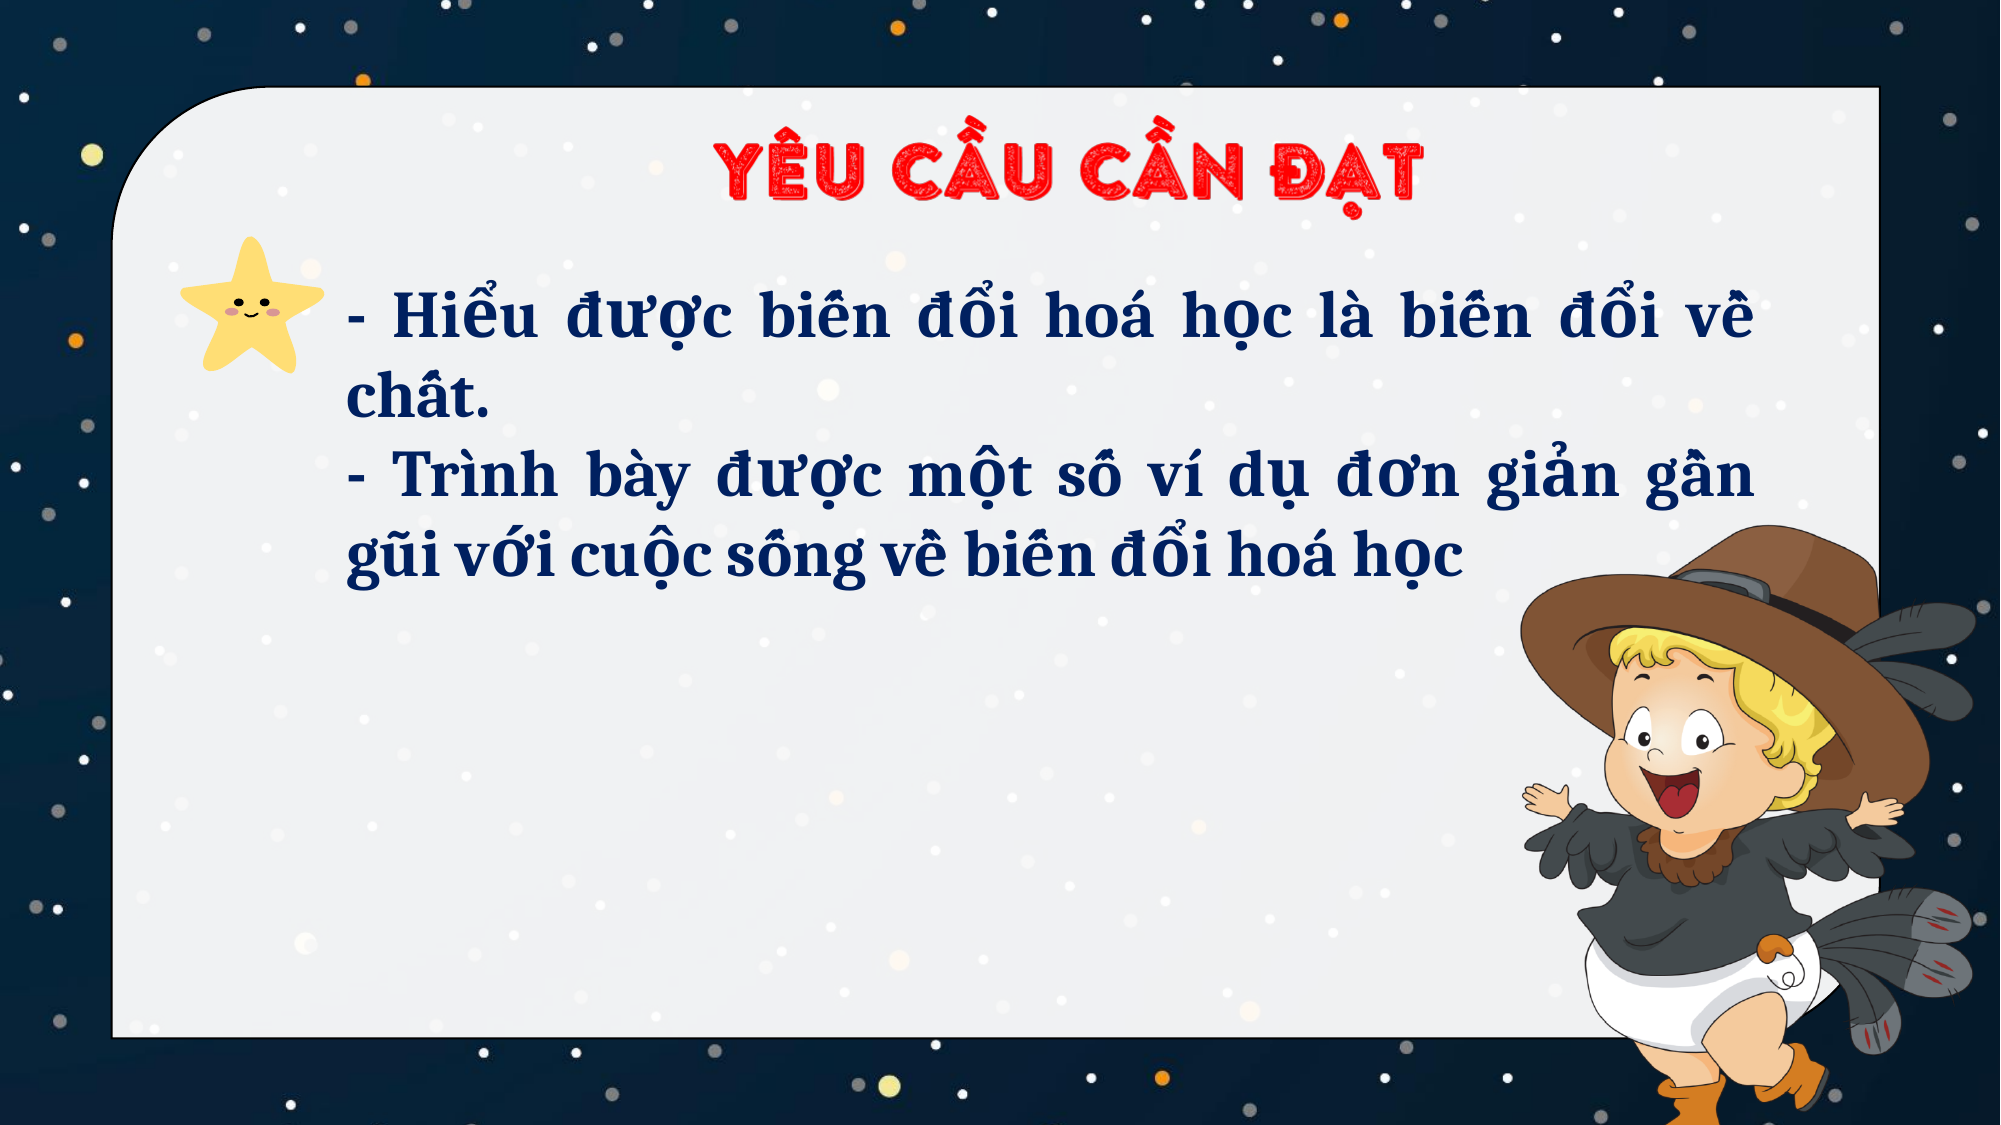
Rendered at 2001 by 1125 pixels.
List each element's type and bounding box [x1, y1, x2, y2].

text_box [180, 236, 325, 374]
picture [0, 0, 2000, 1125]
